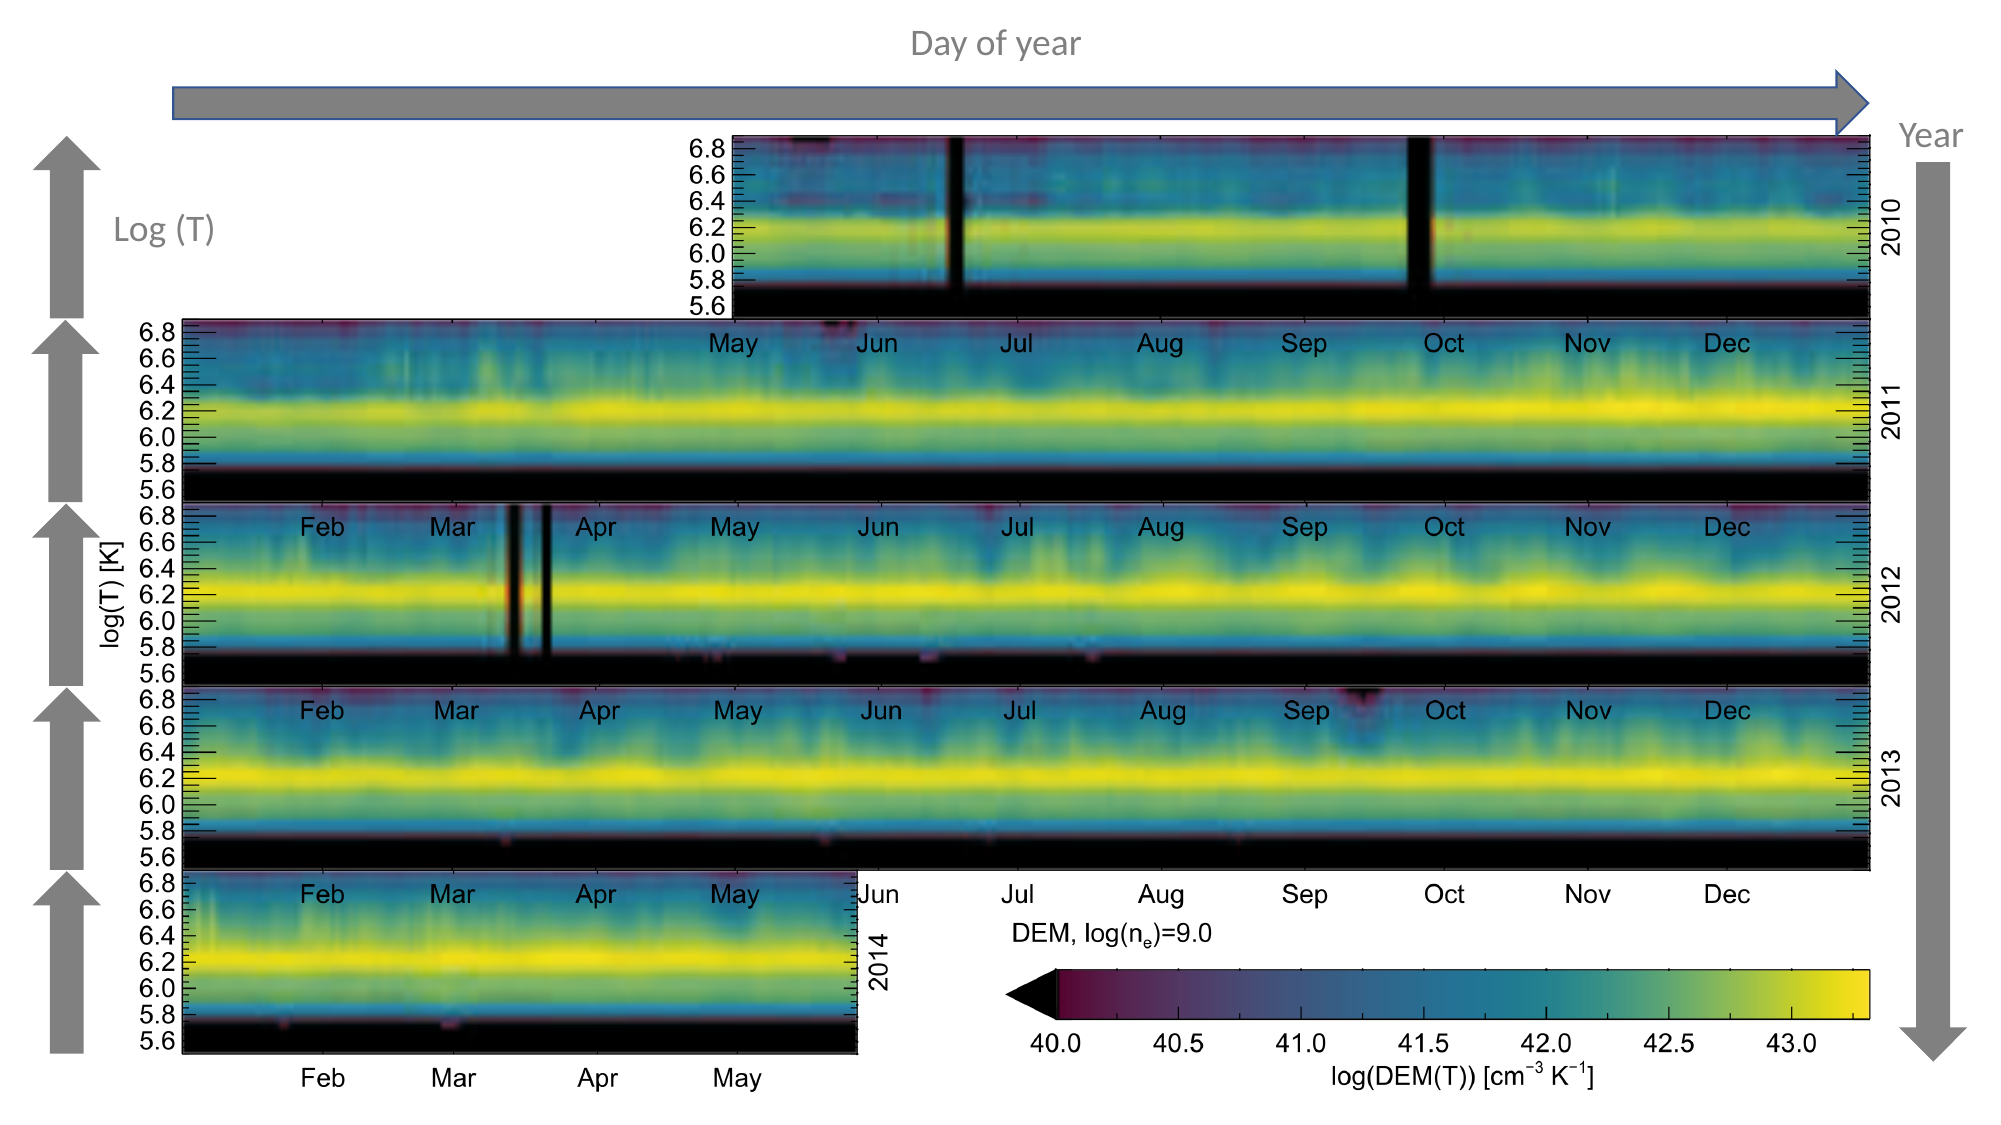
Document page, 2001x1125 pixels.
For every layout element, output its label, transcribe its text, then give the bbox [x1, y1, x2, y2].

text_box [31, 319, 99, 503]
text_box [32, 871, 99, 1054]
text_box [32, 135, 99, 319]
text_box [172, 69, 1870, 134]
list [99, 134, 1900, 1092]
text_box Day of year [895, 10, 1105, 71]
text_box [1900, 163, 1968, 1062]
text_box [32, 687, 99, 870]
text_box [31, 503, 99, 686]
text_box Year [1884, 102, 1983, 163]
